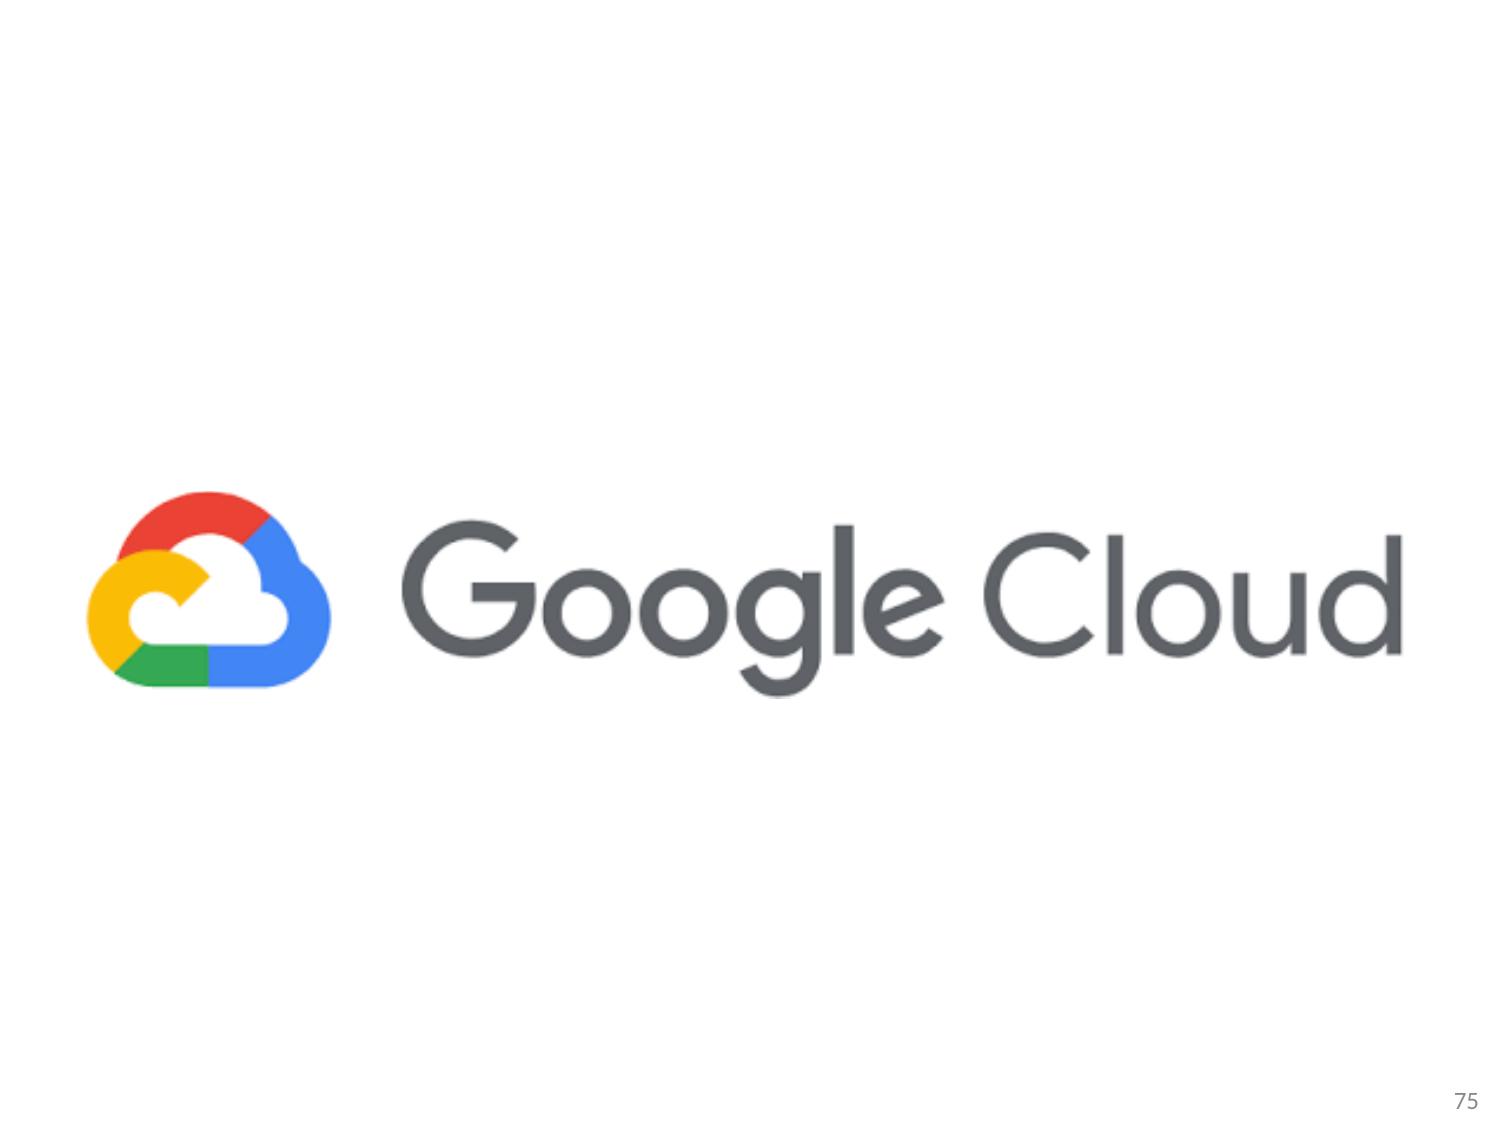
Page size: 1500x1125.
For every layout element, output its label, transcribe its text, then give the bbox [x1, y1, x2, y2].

slide_number 75 [1144, 1069, 1495, 1125]
picture [80, 490, 1426, 699]
